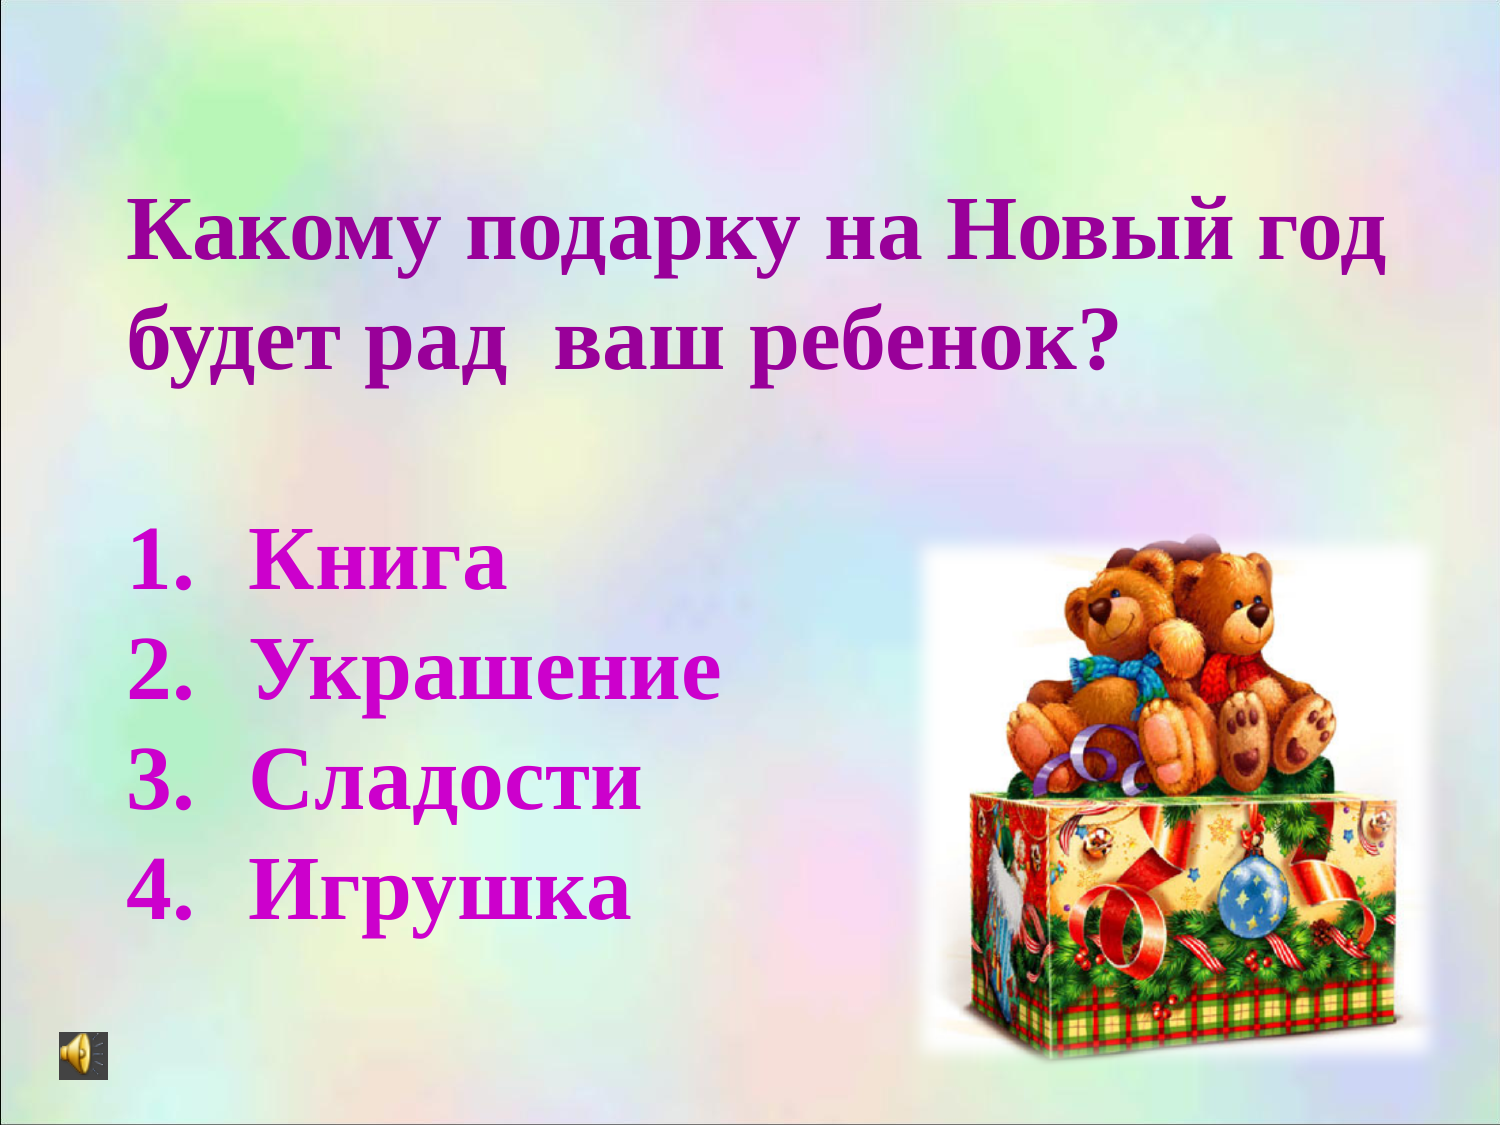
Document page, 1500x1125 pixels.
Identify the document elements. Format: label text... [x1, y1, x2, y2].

picture [0, 0, 1500, 1125]
text_box Какому подарку на Новый год будет рад ваш ребенок? Книга Украшение Сладости Игрушка [112, 160, 1412, 946]
